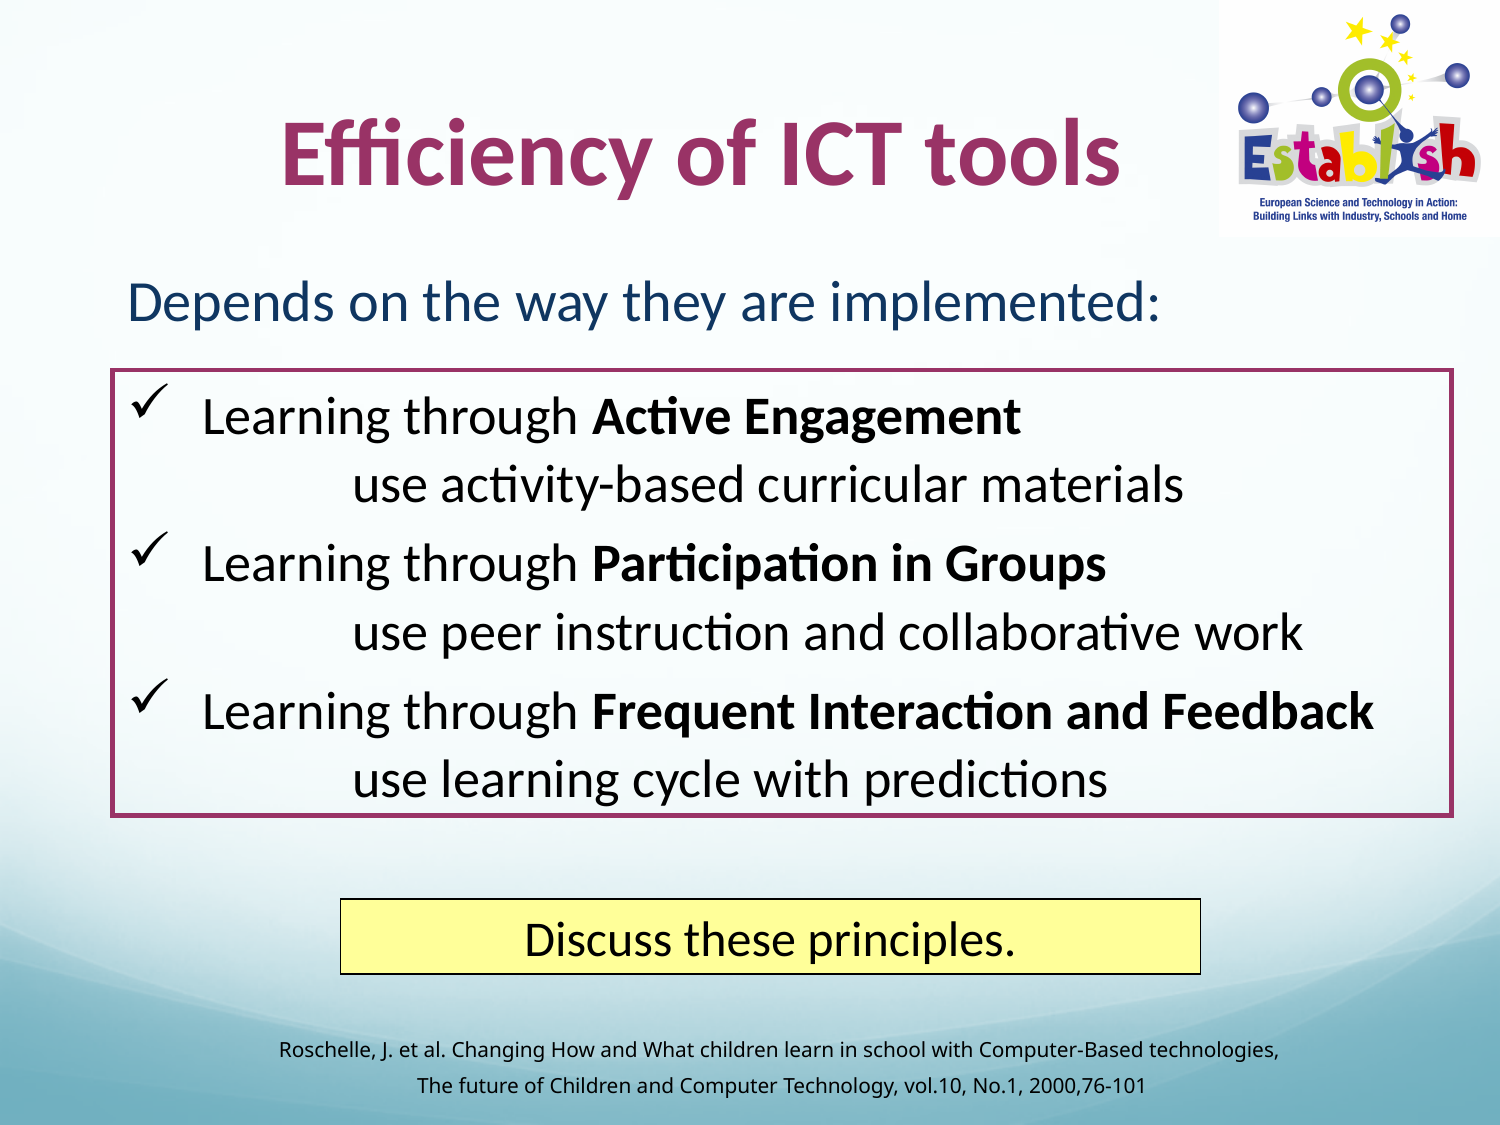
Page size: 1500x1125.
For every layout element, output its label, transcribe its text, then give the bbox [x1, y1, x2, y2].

text_box Learning through Active Engagement use activity-based curricular materials Learning through Participation in Groups use peer instruction and collaborative work Learning through Frequent Interaction and Feedback use learning cycle with predictions [112, 369, 1452, 816]
list Depends on the way they are implemented: [112, 255, 1388, 356]
text_box Roschelle, J. et al. Changing How and What children learn in school with Computer-Based technologies, The future of Children and Computer Technology, vol.10, No.1, 2000,76-101 [112, 1029, 1452, 1105]
picture [1219, 0, 1500, 237]
text_box Discuss these principles. [340, 899, 1201, 974]
title Efficiency of ICT tools [90, 24, 1335, 212]
